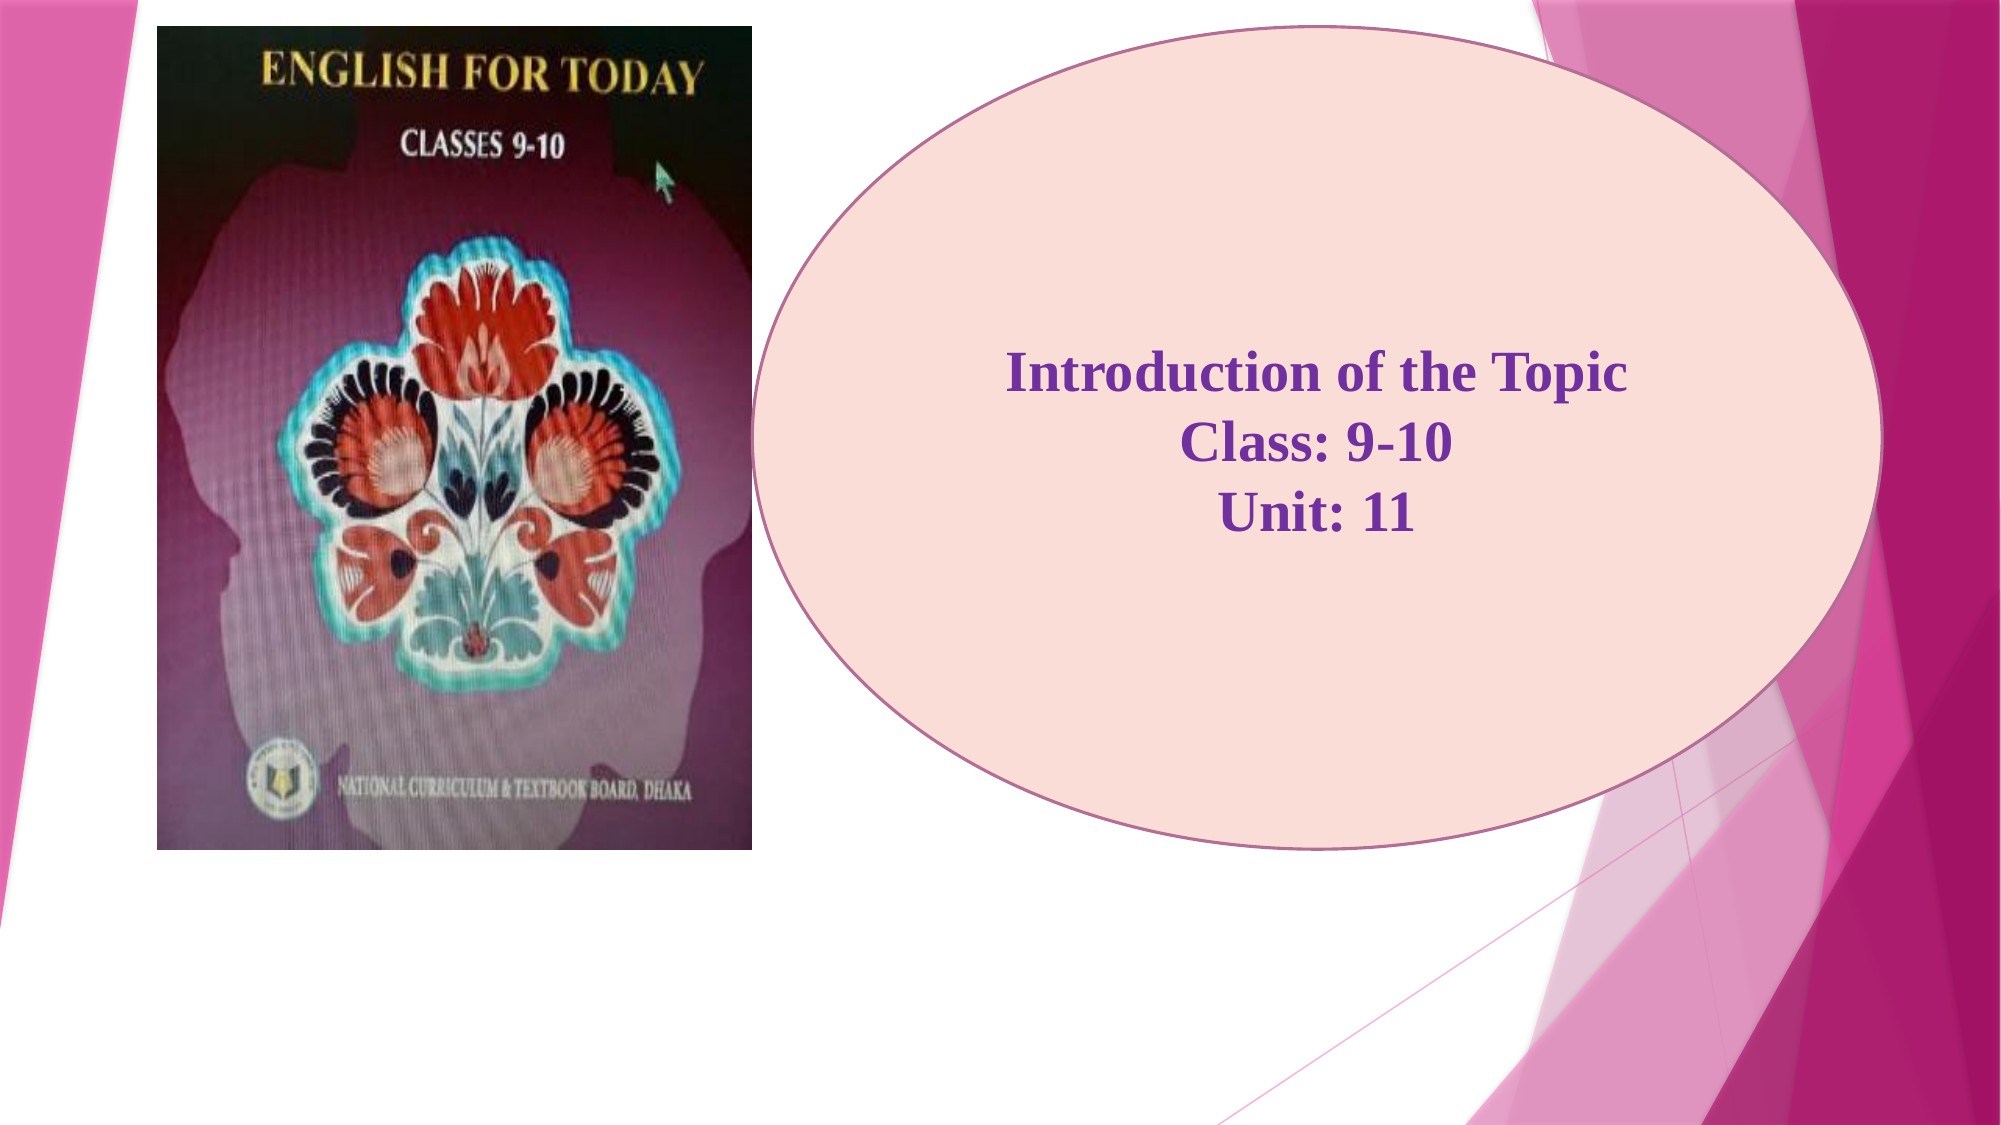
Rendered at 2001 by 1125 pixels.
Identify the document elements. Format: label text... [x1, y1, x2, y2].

picture [156, 26, 753, 850]
text_box Introduction of the Topic Class: 9-10 Unit: 11 [757, 25, 1884, 851]
